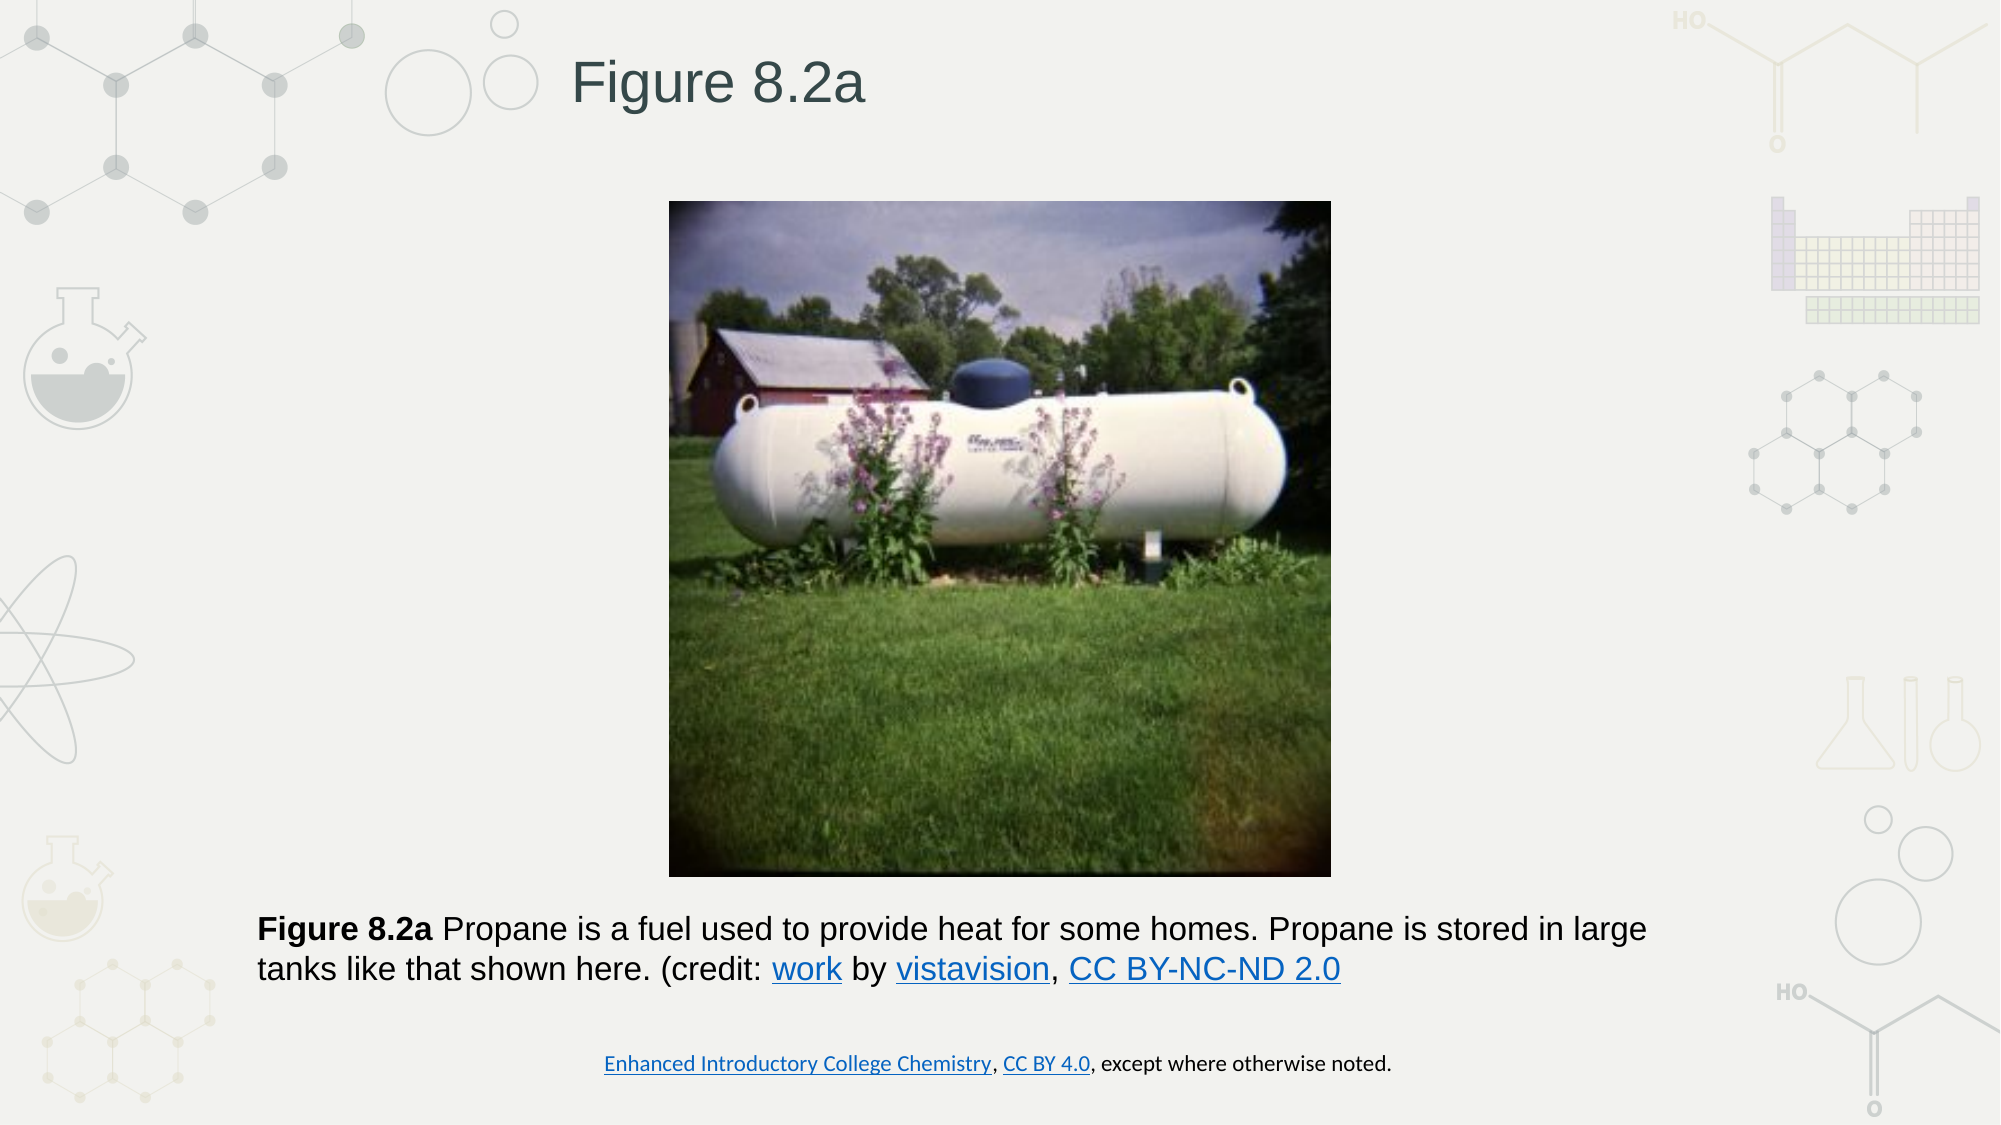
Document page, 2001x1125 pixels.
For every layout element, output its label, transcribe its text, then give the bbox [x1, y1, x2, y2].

list Figure 8.2a Propane is a fuel used to provide heat for some homes. Propane is stored in large tanks like that shown here. (credit: work by vistavision, CC BY-NC-ND 2.0 [242, 900, 1739, 1048]
title Figure 8.2a [556, 16, 1202, 123]
picture [0, 0, 2001, 1125]
